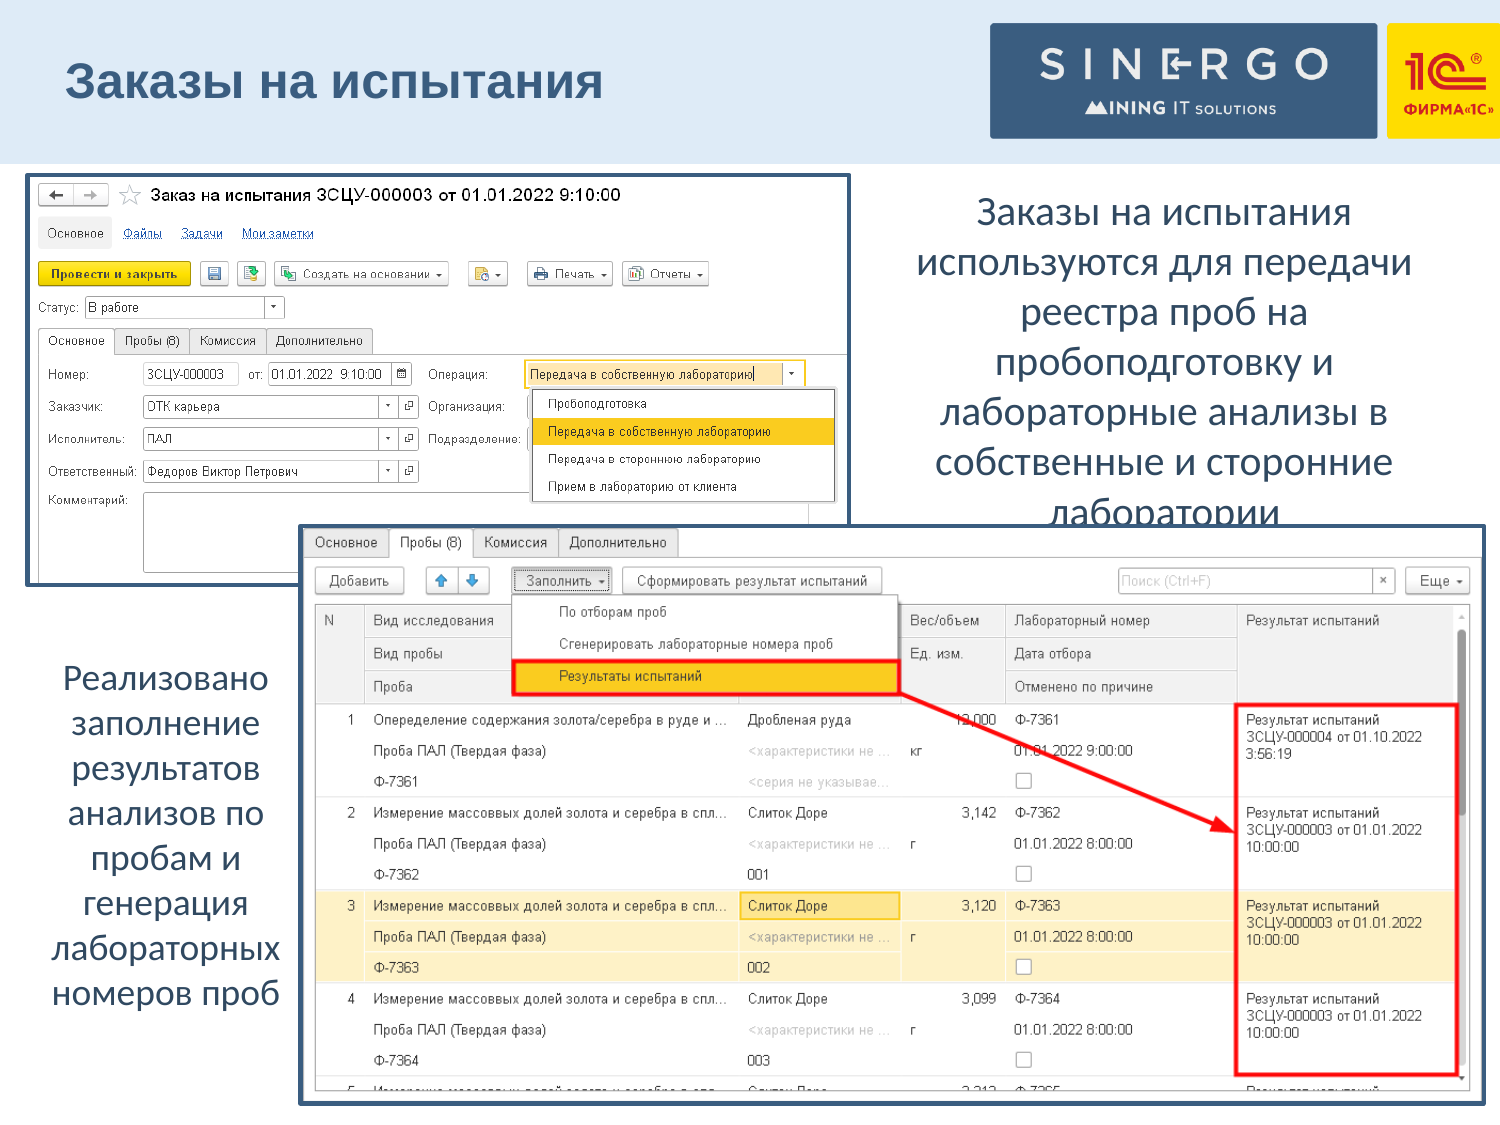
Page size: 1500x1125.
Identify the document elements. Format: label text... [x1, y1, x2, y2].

title Заказы на испытания [50, 23, 960, 141]
picture [990, 23, 1500, 139]
text_box Заказы на испытания используются для передачи реестра проб на пробоподготовку и лабораторные анализы в собственные и сторонние лаборатории [851, 176, 1482, 524]
text_box Реализовано заполнение результатов анализов по пробам и генерация лабораторных номеров проб [14, 645, 302, 1021]
picture [29, 176, 1482, 1102]
